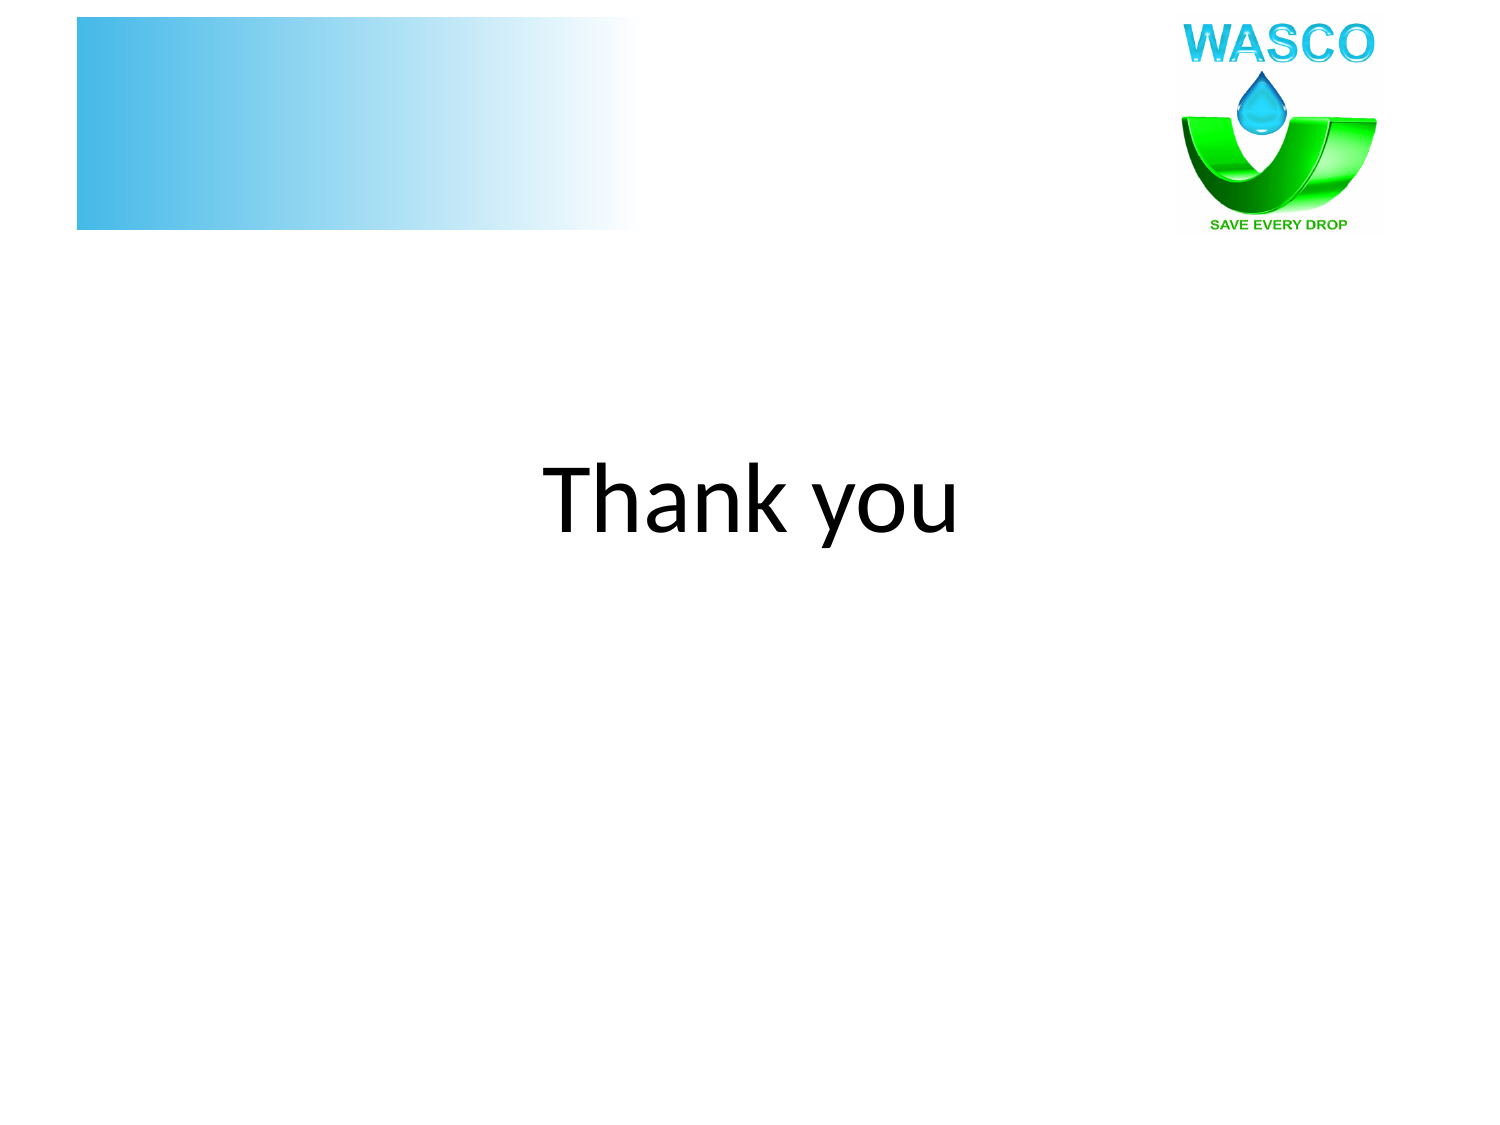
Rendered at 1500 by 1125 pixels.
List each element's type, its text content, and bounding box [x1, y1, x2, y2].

text_box [76, 17, 640, 230]
picture [1174, 12, 1384, 234]
list Thank you [76, 284, 1427, 1028]
